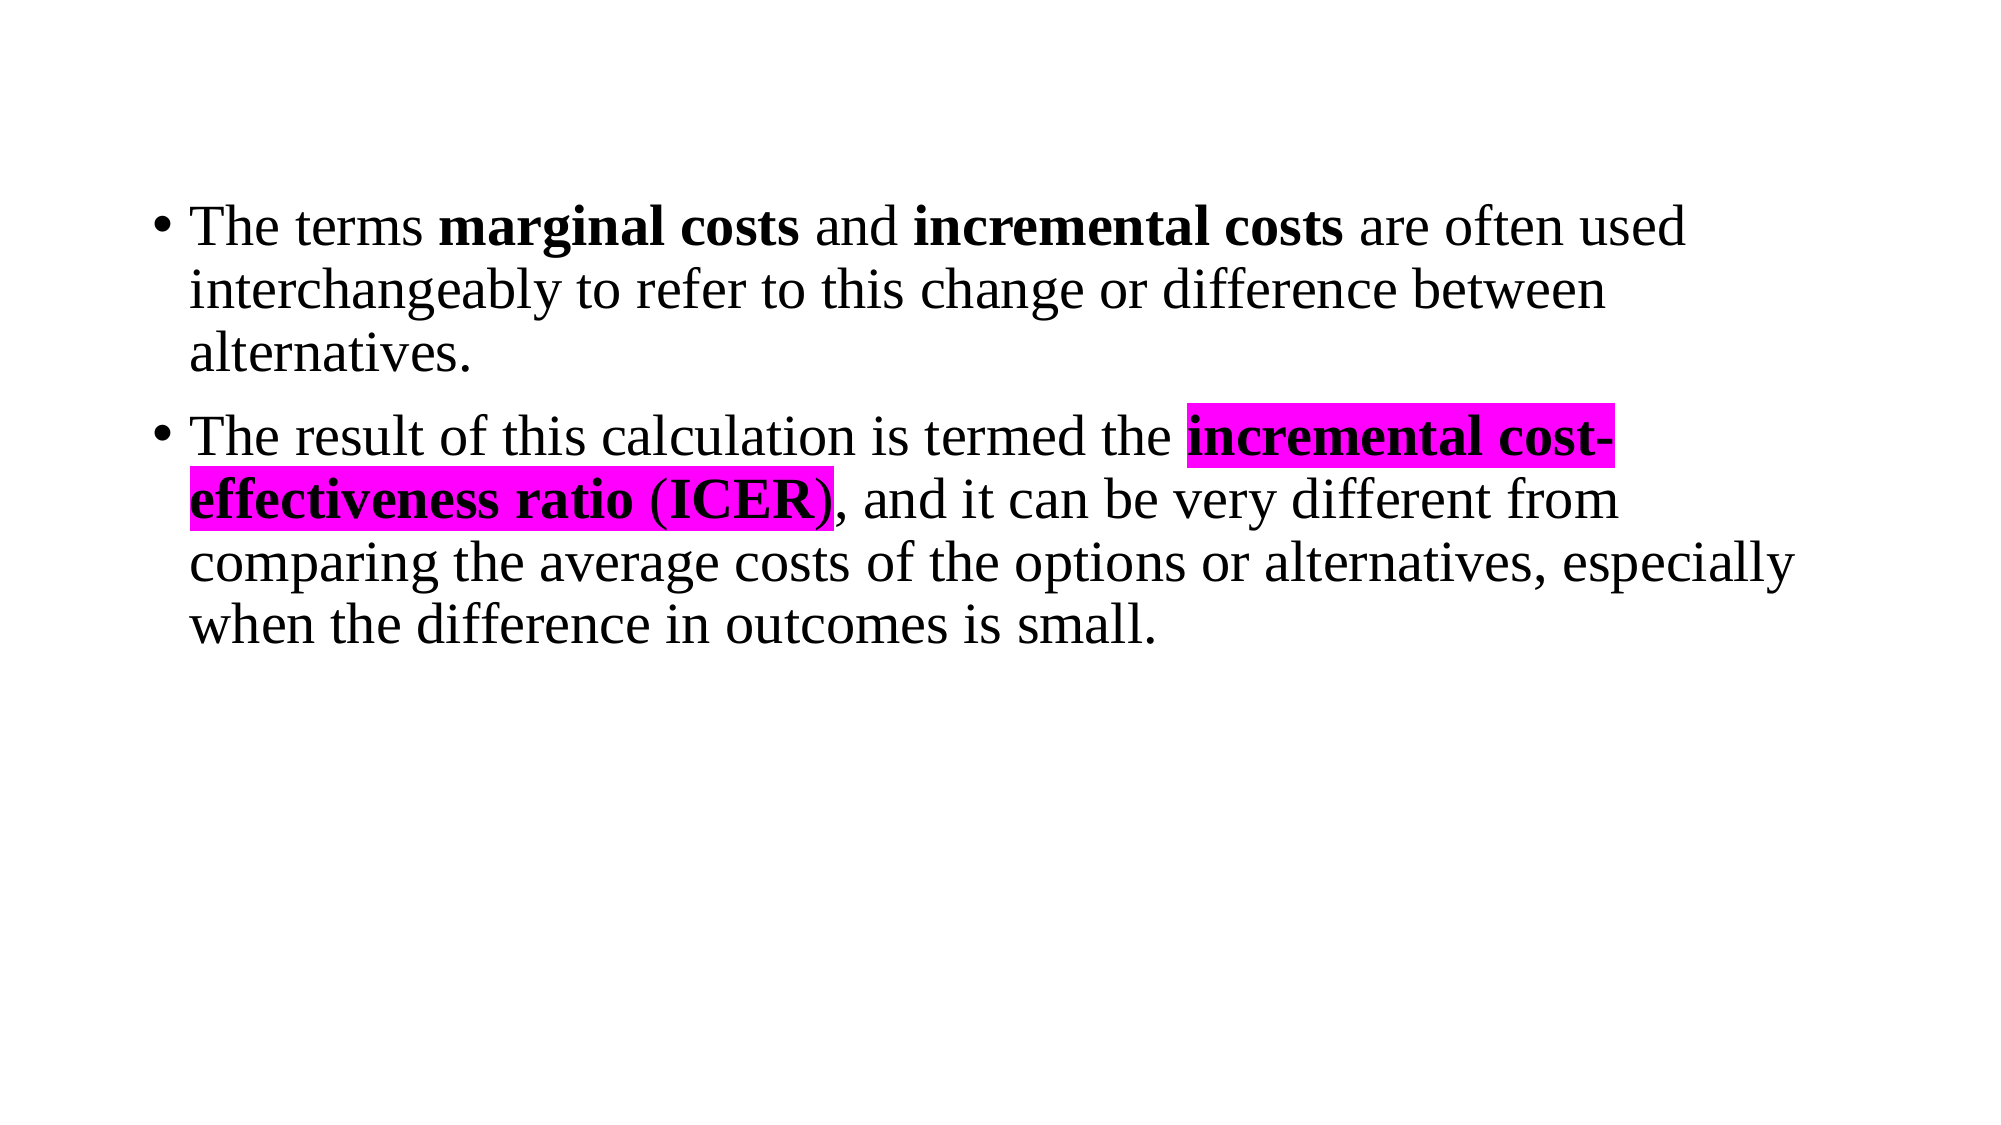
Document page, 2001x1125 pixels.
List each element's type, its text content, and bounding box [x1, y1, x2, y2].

list The terms marginal costs and incremental costs are often used interchangeably to refer to this change or difference between alternatives. The result of this calculation is termed the incremental cost-effectiveness ratio (ICER), and it can be very different from comparing the average costs of the options or alternatives, especially when the difference in outcomes is small. [137, 187, 1863, 902]
